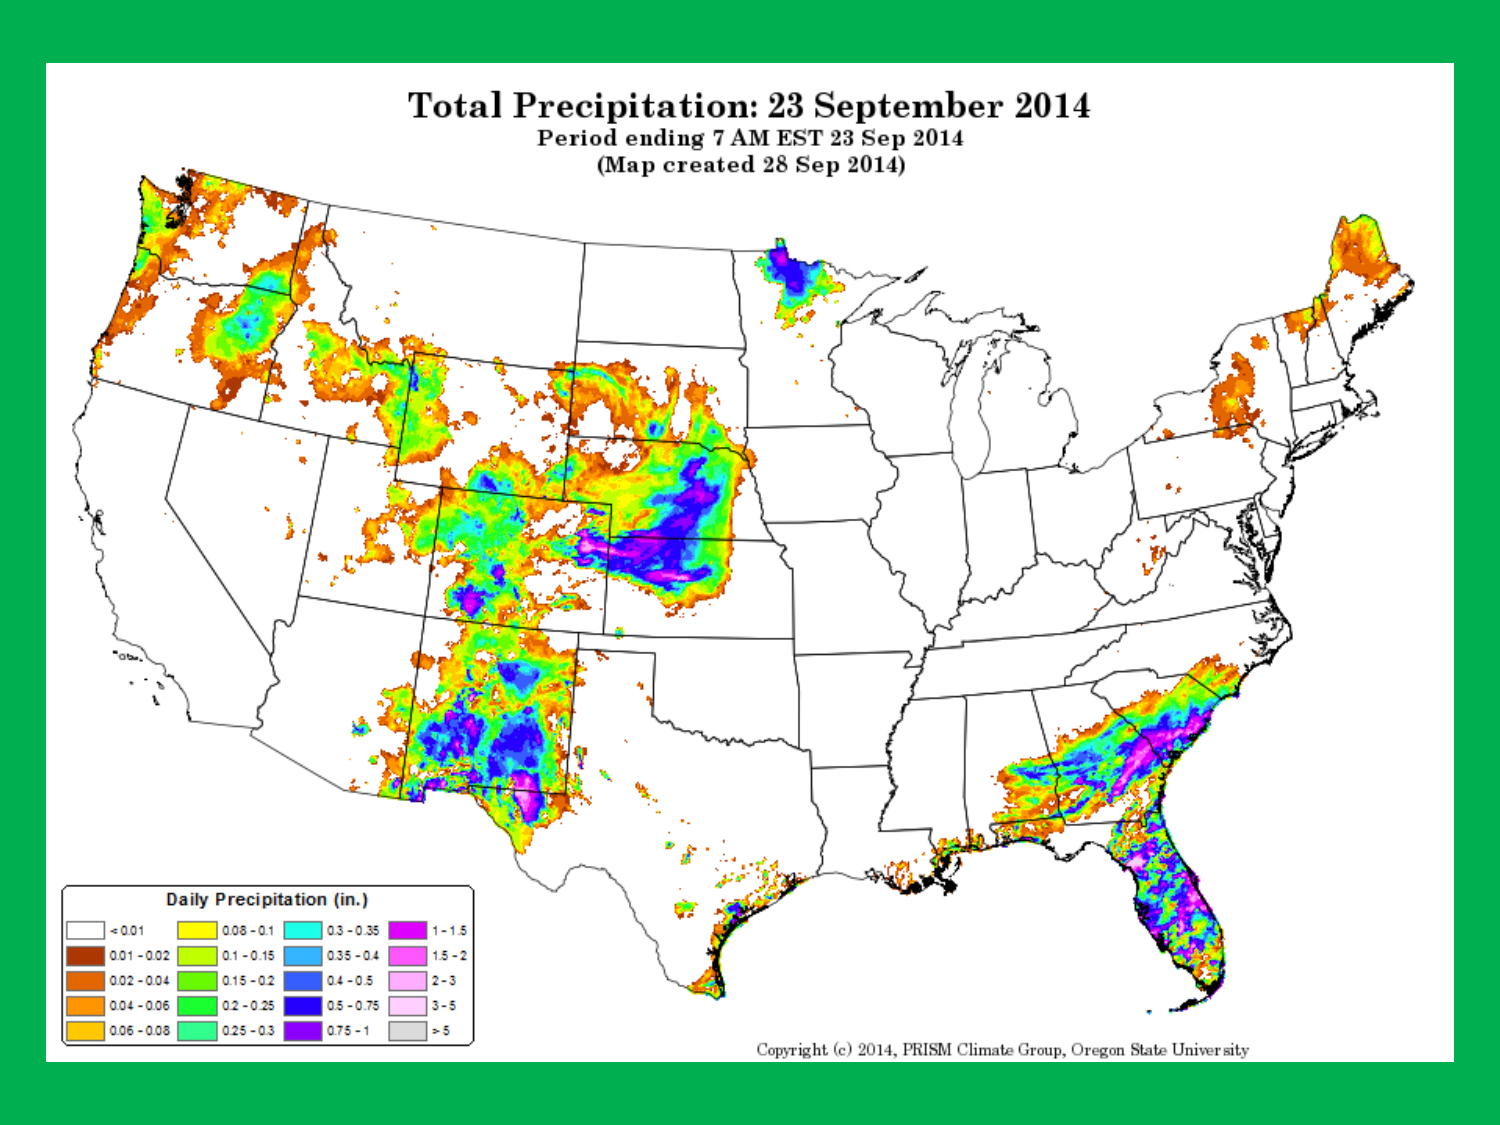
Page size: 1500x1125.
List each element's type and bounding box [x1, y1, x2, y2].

picture [46, 63, 1454, 1062]
